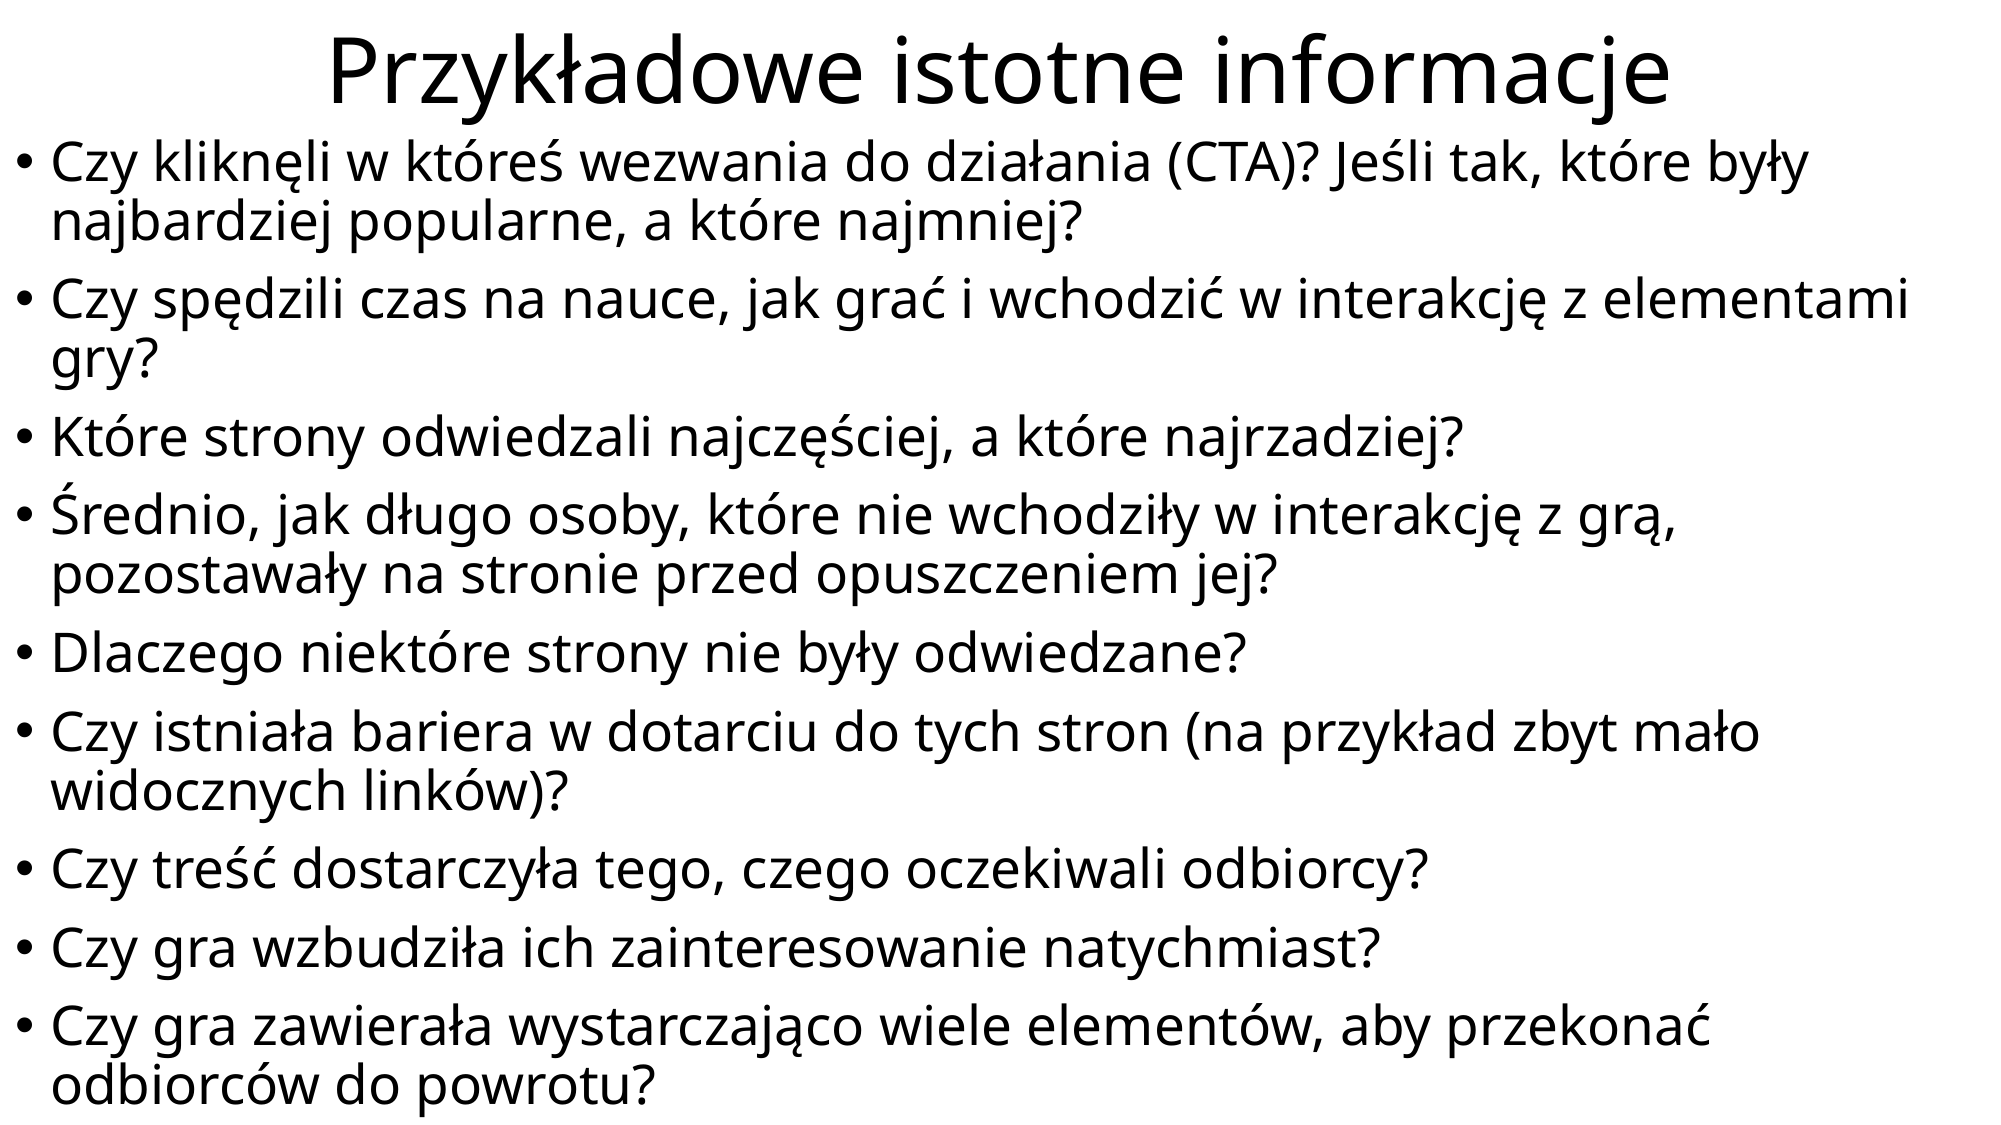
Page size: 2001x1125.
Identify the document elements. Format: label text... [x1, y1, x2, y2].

title Przykładowe istotne informacje [137, 0, 1863, 126]
list Czy kliknęli w któreś wezwania do działania (CTA)? Jeśli tak, które były najbardziej popularne, a które najmniej? Czy spędzili czas na nauce, jak grać i wchodzić w interakcję z elementami gry? Które strony odwiedzali najczęściej, a które najrzadziej? Średnio, jak długo osoby, które nie wchodziły w interakcję z grą, pozostawały na stronie przed opuszczeniem jej? Dlaczego niektóre strony nie były odwiedzane? Czy istniała bariera w dotarciu do tych stron (na przykład zbyt mało widocznych linków)? Czy treść dostarczyła tego, czego oczekiwali odbiorcy? Czy gra wzbudziła ich zainteresowanie natychmiast? Czy gra zawierała wystarczająco wiele elementów, aby przekonać odbiorców do powrotu? [0, 126, 2000, 1125]
